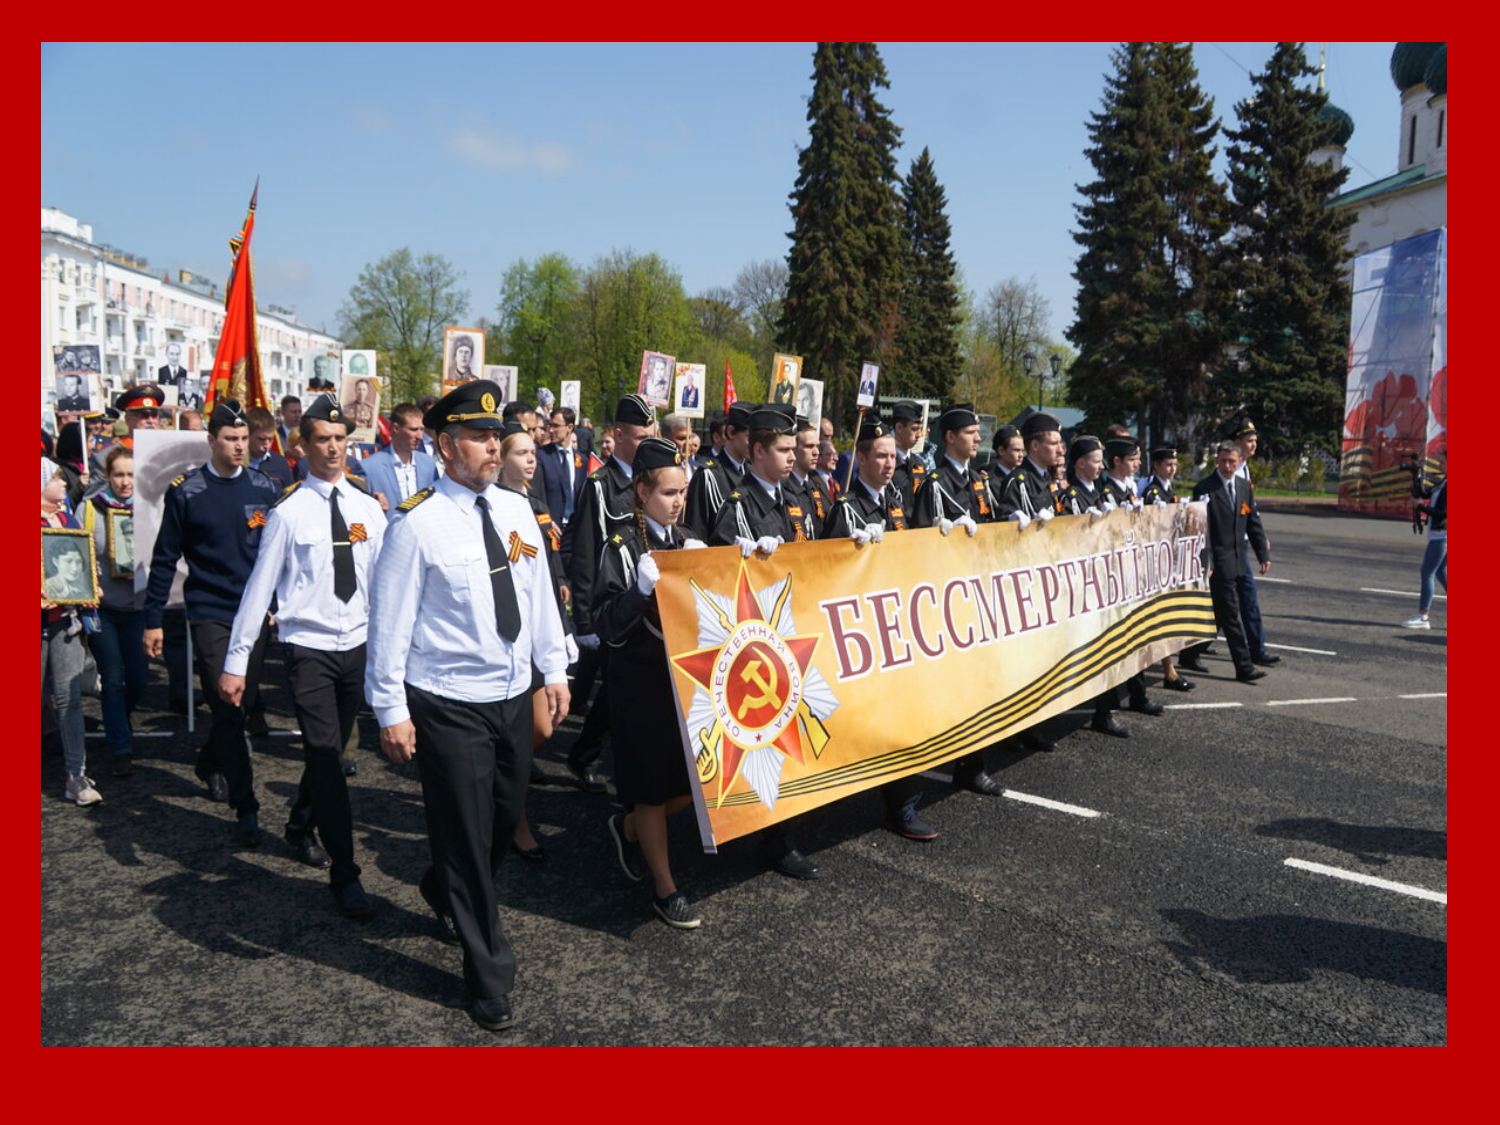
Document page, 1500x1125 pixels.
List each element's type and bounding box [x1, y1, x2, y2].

picture [41, 42, 1448, 1047]
